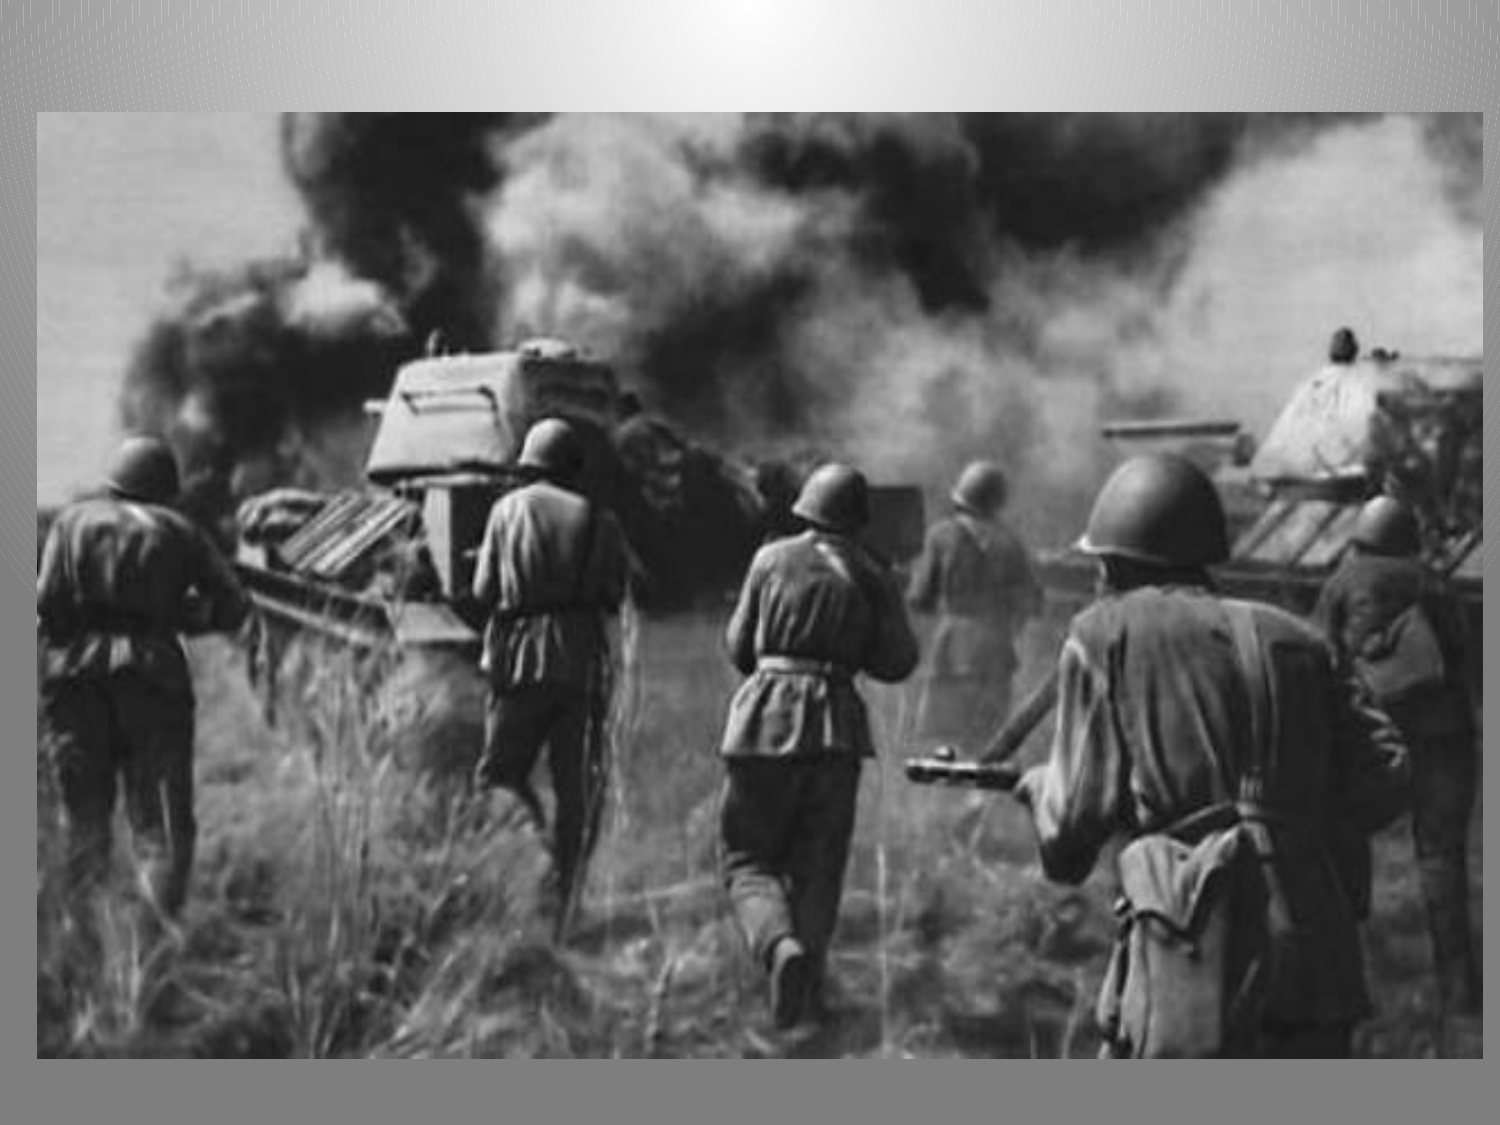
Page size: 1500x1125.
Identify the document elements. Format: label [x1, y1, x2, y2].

picture [37, 112, 1483, 1060]
